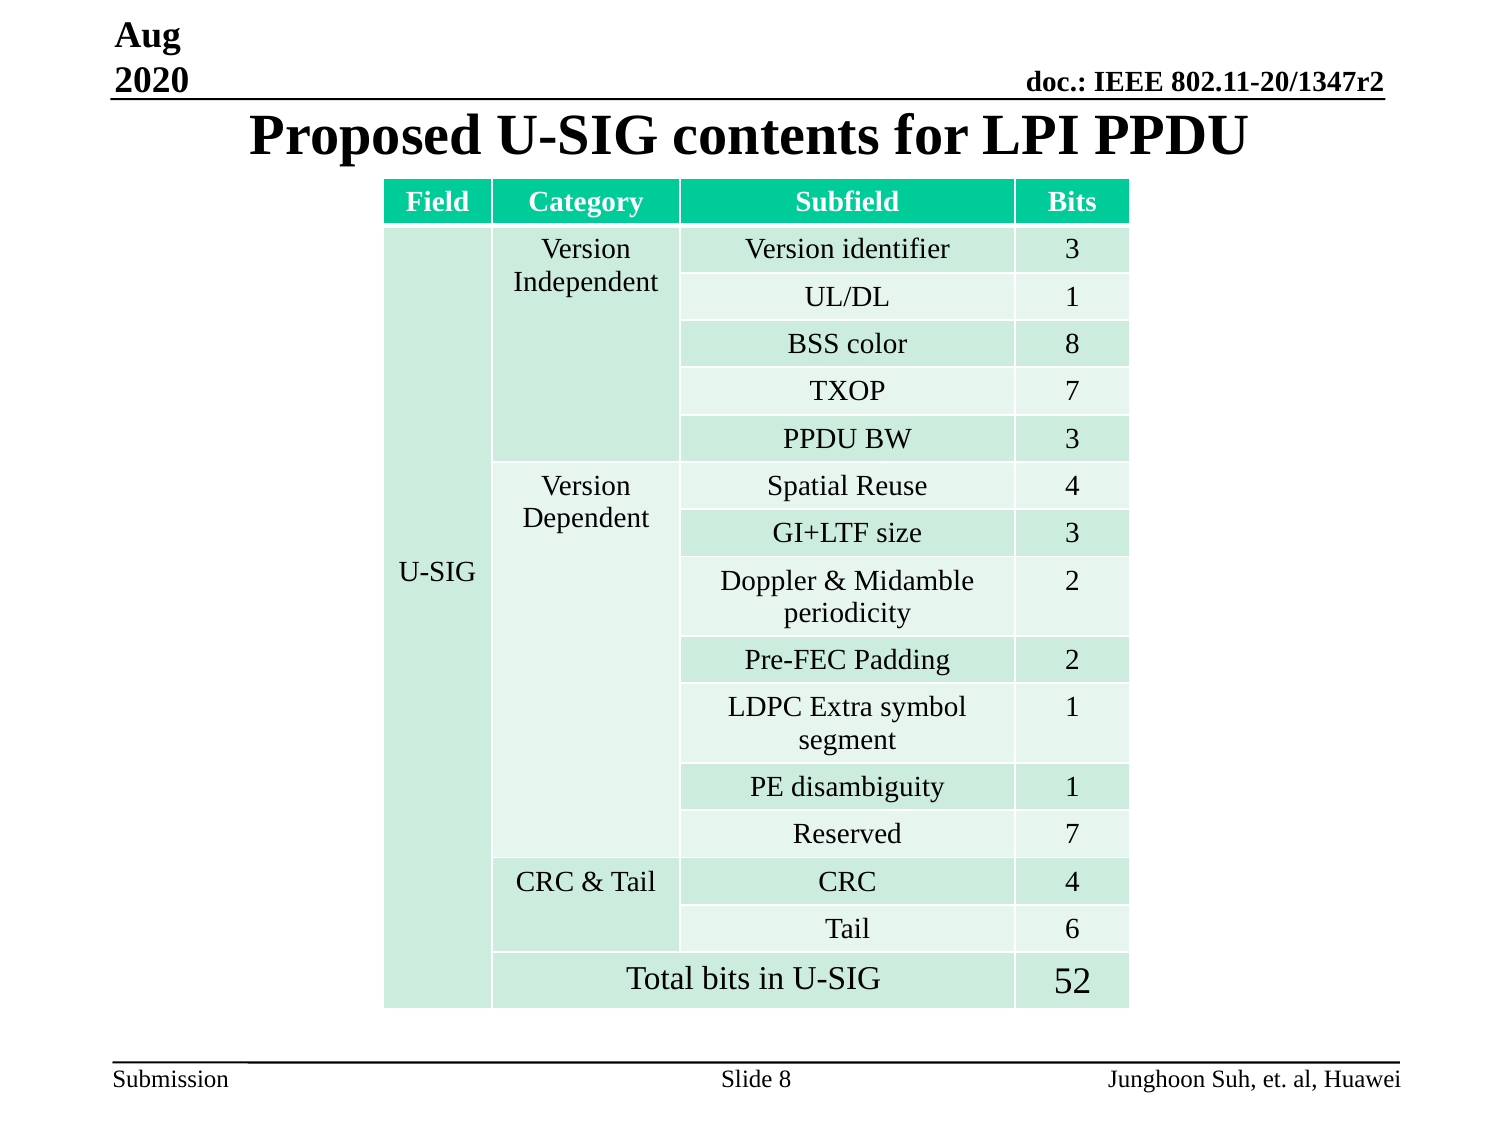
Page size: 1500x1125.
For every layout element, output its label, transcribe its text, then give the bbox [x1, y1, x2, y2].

table_cell Doppler & Midamble periodicity [681, 557, 1014, 635]
table_cell 2 [1016, 637, 1129, 682]
slide_number Slide 8 [712, 1061, 800, 1093]
table_header Subfield [681, 179, 1014, 223]
table_cell 8 [1016, 321, 1129, 366]
table_cell 7 [1016, 368, 1129, 414]
table_cell 3 [1016, 416, 1129, 461]
table_cell Version identifier [681, 228, 1014, 272]
table_cell Version Dependent [493, 463, 679, 857]
table_cell TXOP [681, 368, 1014, 414]
table_cell CRC [681, 858, 1014, 904]
table_cell BSS color [681, 321, 1014, 366]
table_cell LDPC Extra symbol segment [681, 684, 1014, 762]
table_cell Pre-FEC Padding [681, 637, 1014, 682]
title Proposed U-SIG contents for LPI PPDU [112, 87, 1388, 175]
table_cell Version Independent [493, 228, 679, 461]
footer Junghoon Suh, et. al, Huawei [1104, 1061, 1402, 1093]
table_cell 1 [1016, 274, 1129, 319]
table_cell 1 [1016, 764, 1129, 809]
table_header Category [493, 179, 679, 223]
table_cell 1 [1016, 684, 1129, 762]
table_cell 6 [1016, 906, 1129, 951]
table_cell 7 [1016, 811, 1129, 857]
table_cell 52 [1016, 953, 1129, 1008]
table_cell PE disambiguity [681, 764, 1014, 809]
table_header Bits [1016, 179, 1129, 223]
table_cell Total bits in U-SIG [493, 953, 1014, 1008]
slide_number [114, 54, 265, 101]
table_cell CRC & Tail [493, 858, 679, 951]
table_cell 2 [1016, 557, 1129, 635]
table_cell 3 [1016, 228, 1129, 272]
table_cell U-SIG [384, 228, 491, 1008]
table_cell 3 [1016, 510, 1129, 556]
table_cell GI+LTF size [681, 510, 1014, 556]
table_cell PPDU BW [681, 416, 1014, 461]
table_cell Spatial Reuse [681, 463, 1014, 508]
table_header Field [384, 179, 491, 223]
table_cell Reserved [681, 811, 1014, 857]
table_cell 4 [1016, 463, 1129, 508]
table_cell 4 [1016, 858, 1129, 904]
table_cell Tail [681, 906, 1014, 951]
table_cell UL/DL [681, 274, 1014, 319]
